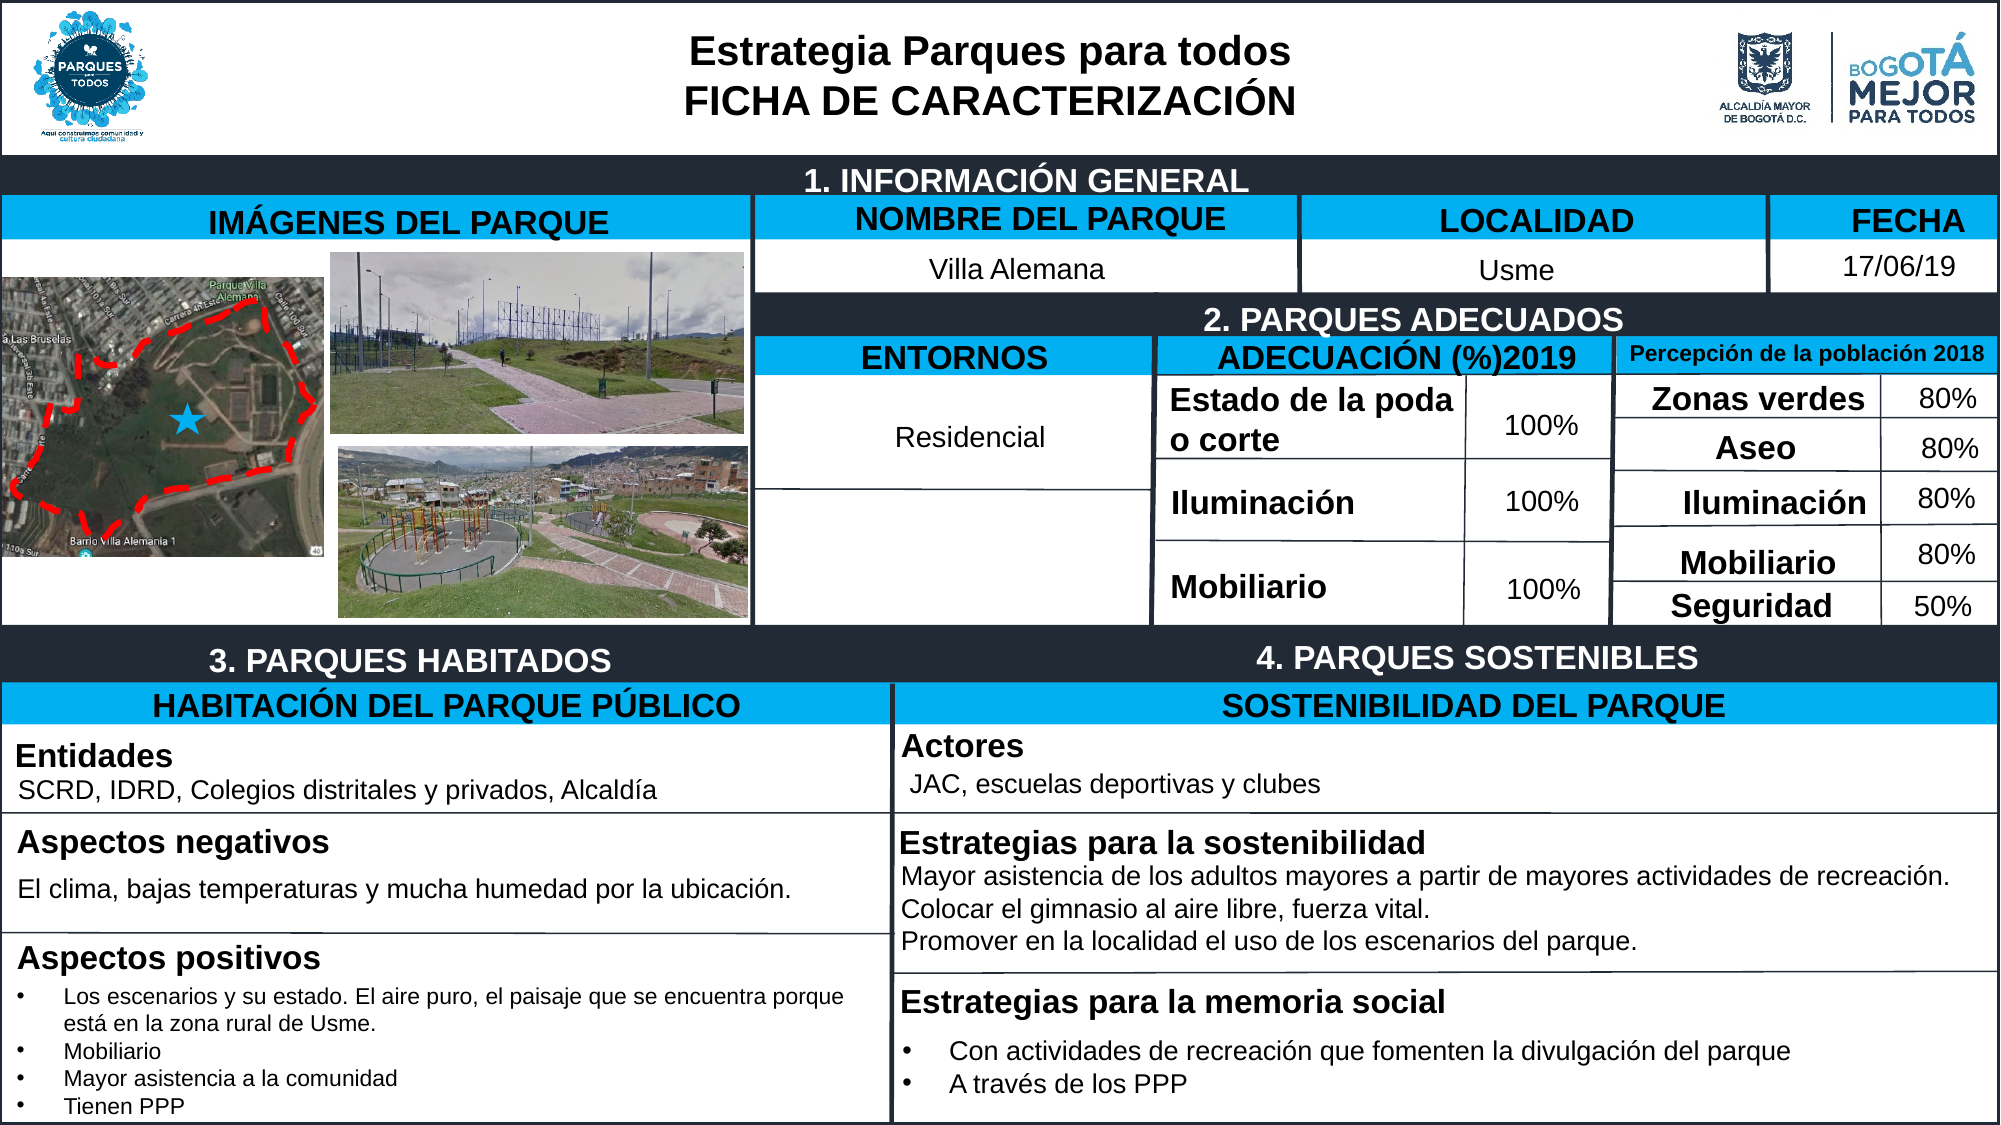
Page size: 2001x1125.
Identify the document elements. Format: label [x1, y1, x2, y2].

picture [22, 0, 161, 153]
picture [330, 252, 744, 434]
picture [0, 276, 325, 557]
picture [1710, 9, 1983, 142]
picture [337, 445, 748, 619]
text_box [0, 0, 2000, 1125]
